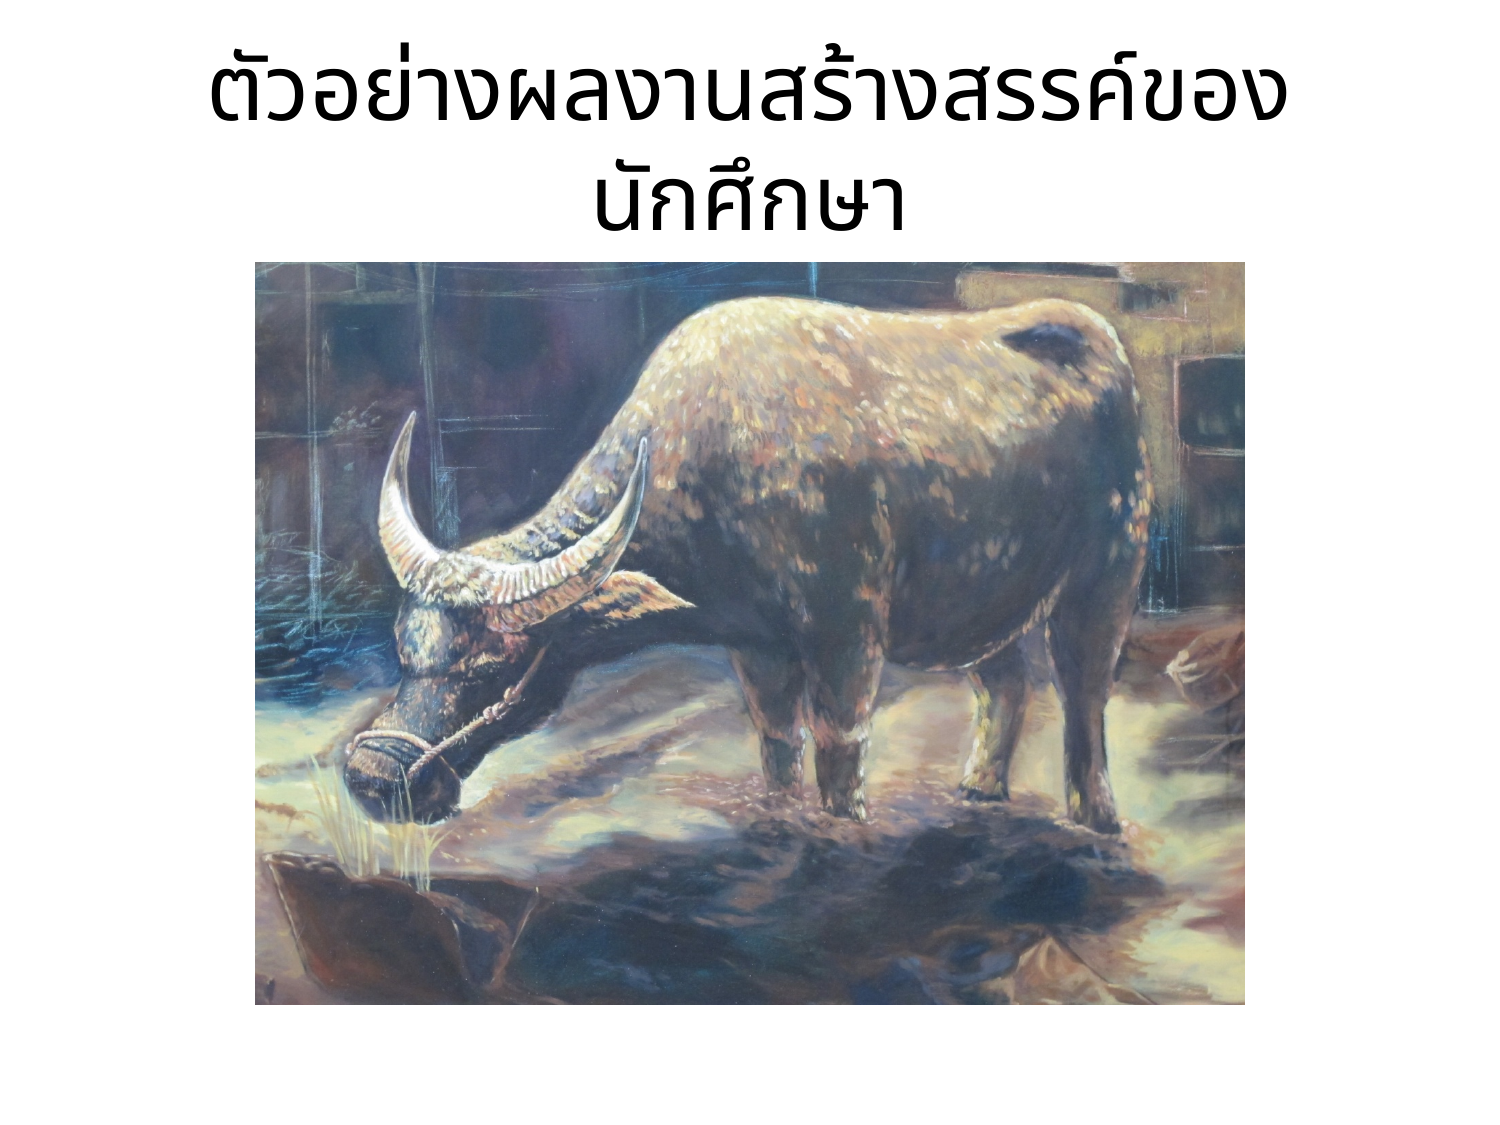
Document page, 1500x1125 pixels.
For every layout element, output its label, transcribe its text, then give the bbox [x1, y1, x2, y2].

title ตัวอย่างผลงานสร้างสรรค์ของนักศึกษา [75, 45, 1425, 233]
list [254, 262, 1246, 1006]
